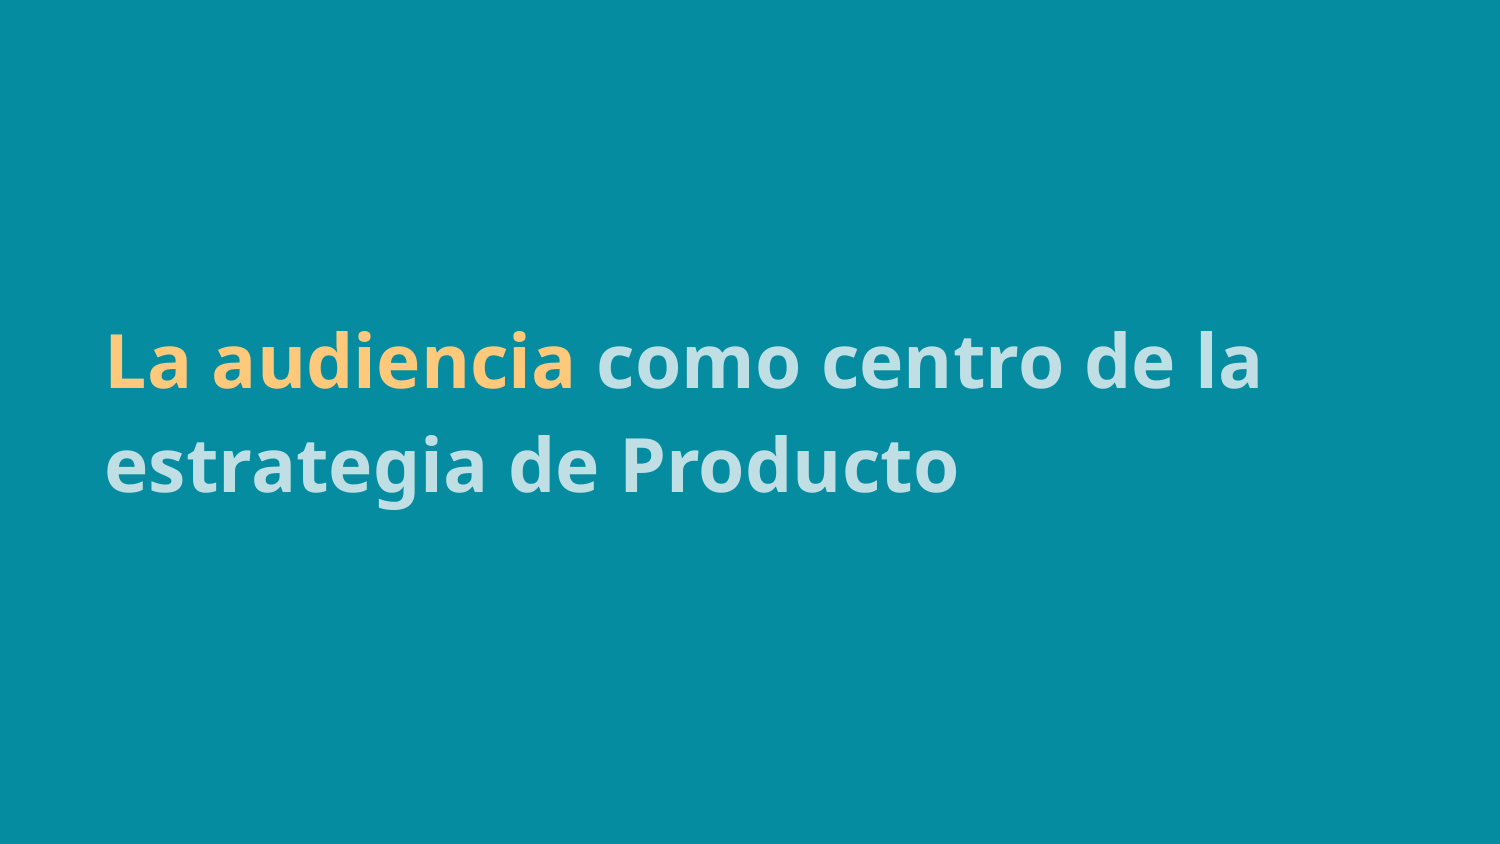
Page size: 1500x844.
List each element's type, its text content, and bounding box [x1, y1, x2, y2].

title La audiencia como centro de la estrategia de Producto [89, 207, 1411, 704]
